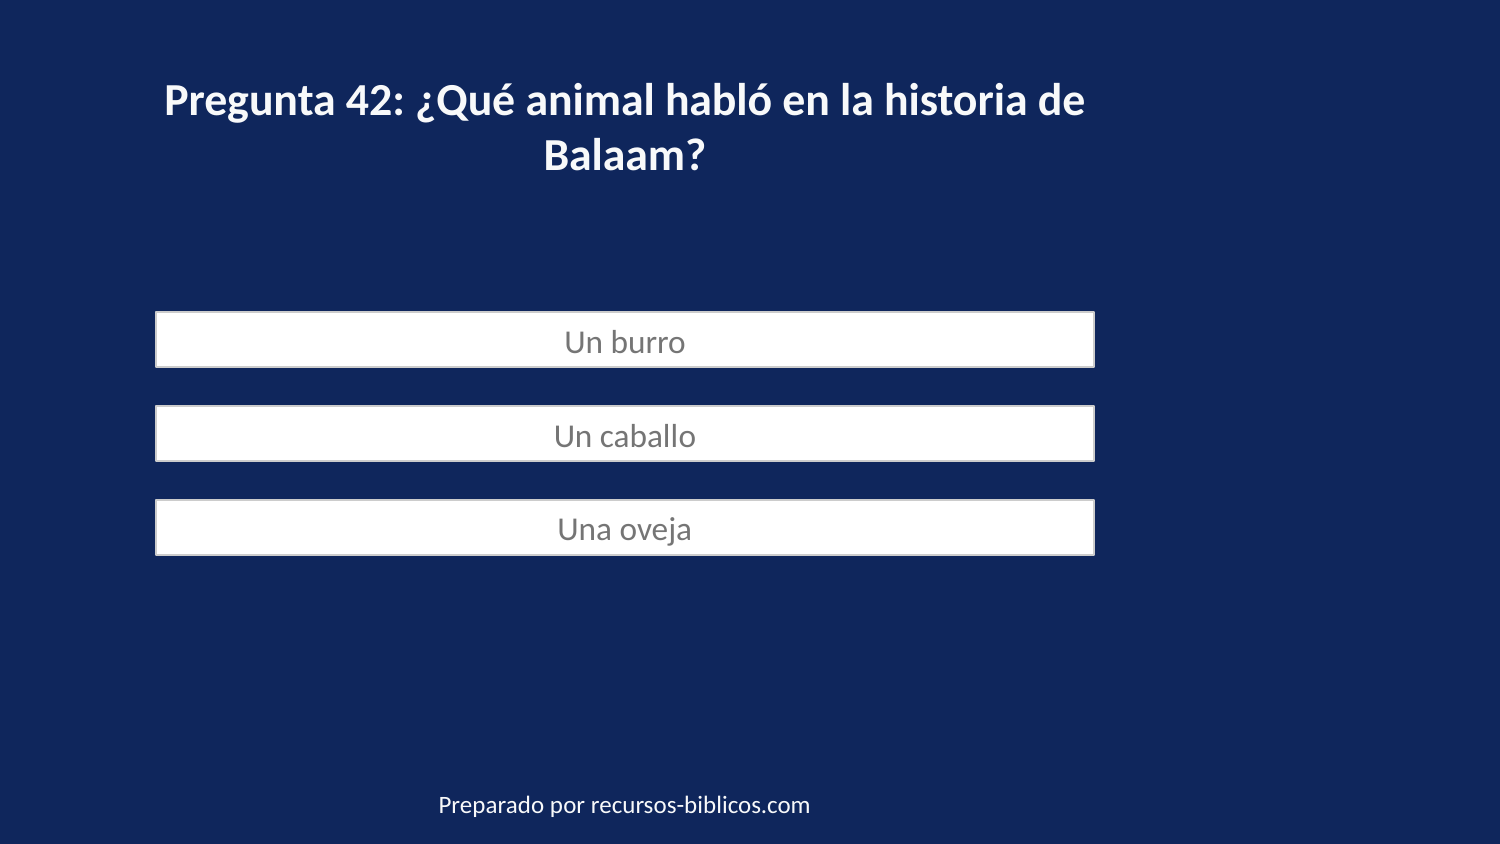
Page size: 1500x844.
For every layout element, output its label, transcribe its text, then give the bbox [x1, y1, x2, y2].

text_box Pregunta 42: ¿Qué animal habló en la historia de Balaam? [78, 62, 1172, 188]
text_box Un caballo [156, 406, 1094, 462]
text_box Una oveja [156, 499, 1094, 555]
text_box Un burro [156, 312, 1094, 368]
text_box Preparado por recursos-biblicos.com [78, 781, 1172, 827]
